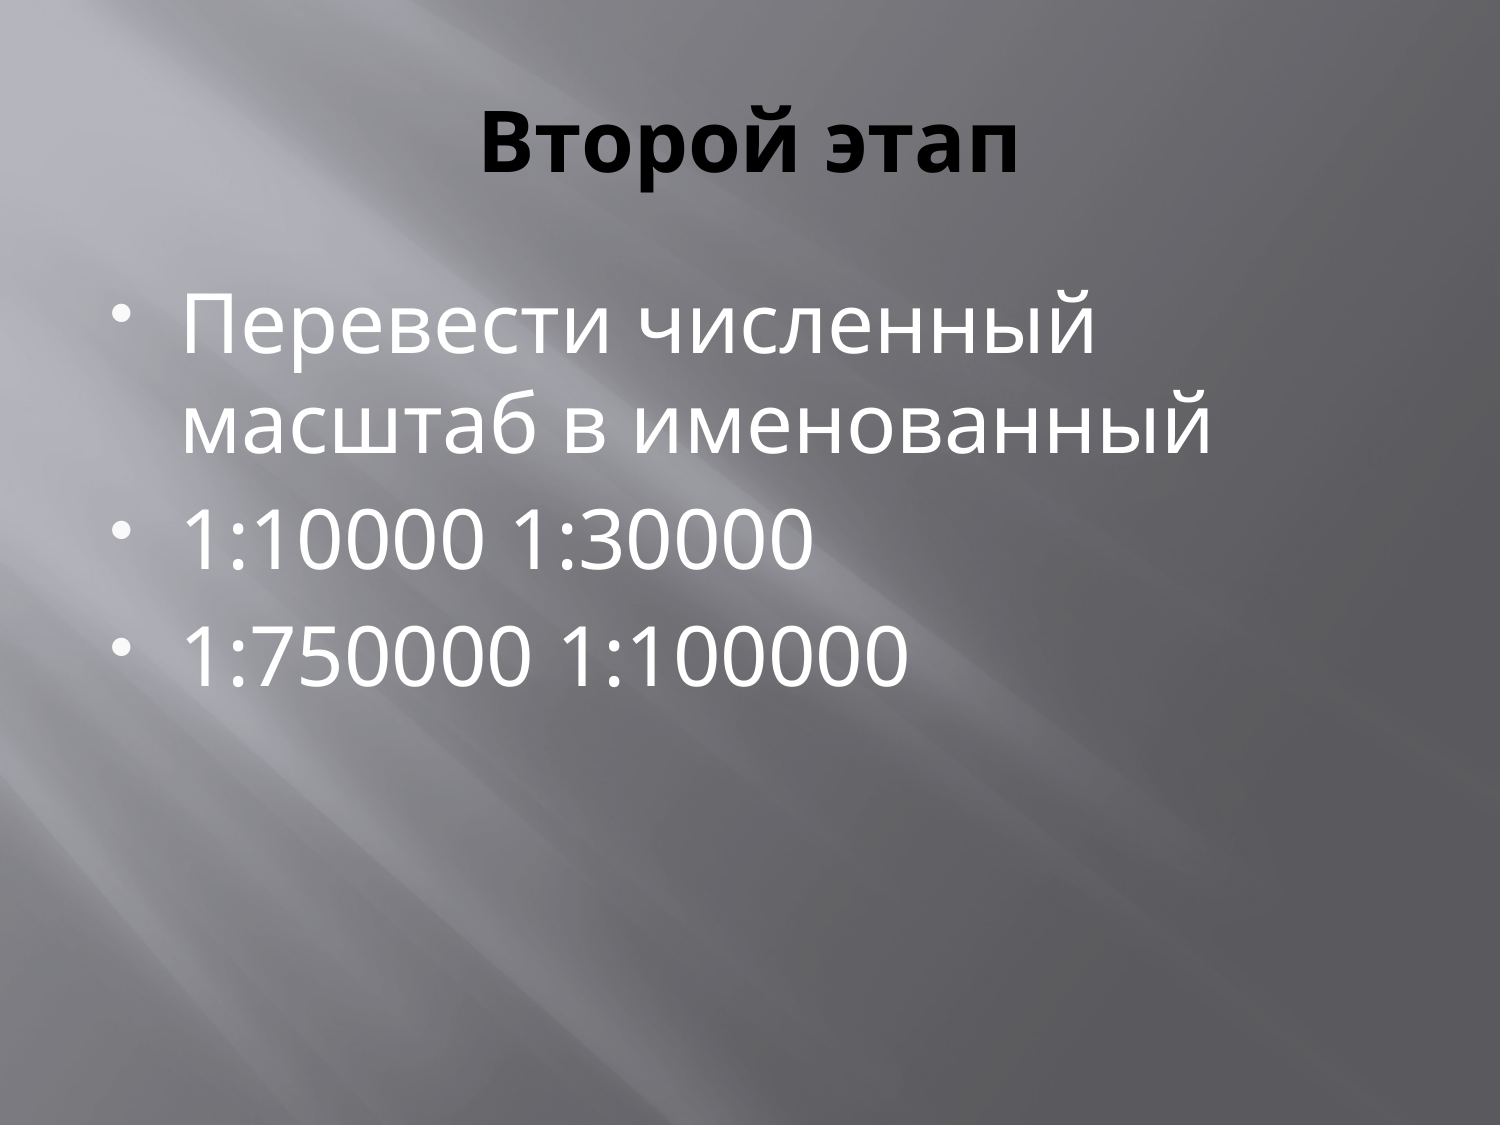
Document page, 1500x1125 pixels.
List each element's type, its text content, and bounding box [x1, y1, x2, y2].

list Перевести численный масштаб в именованный 1:10000 1:30000 1:750000 1:100000 [75, 262, 1425, 1035]
title Второй этап [75, 45, 1425, 233]
